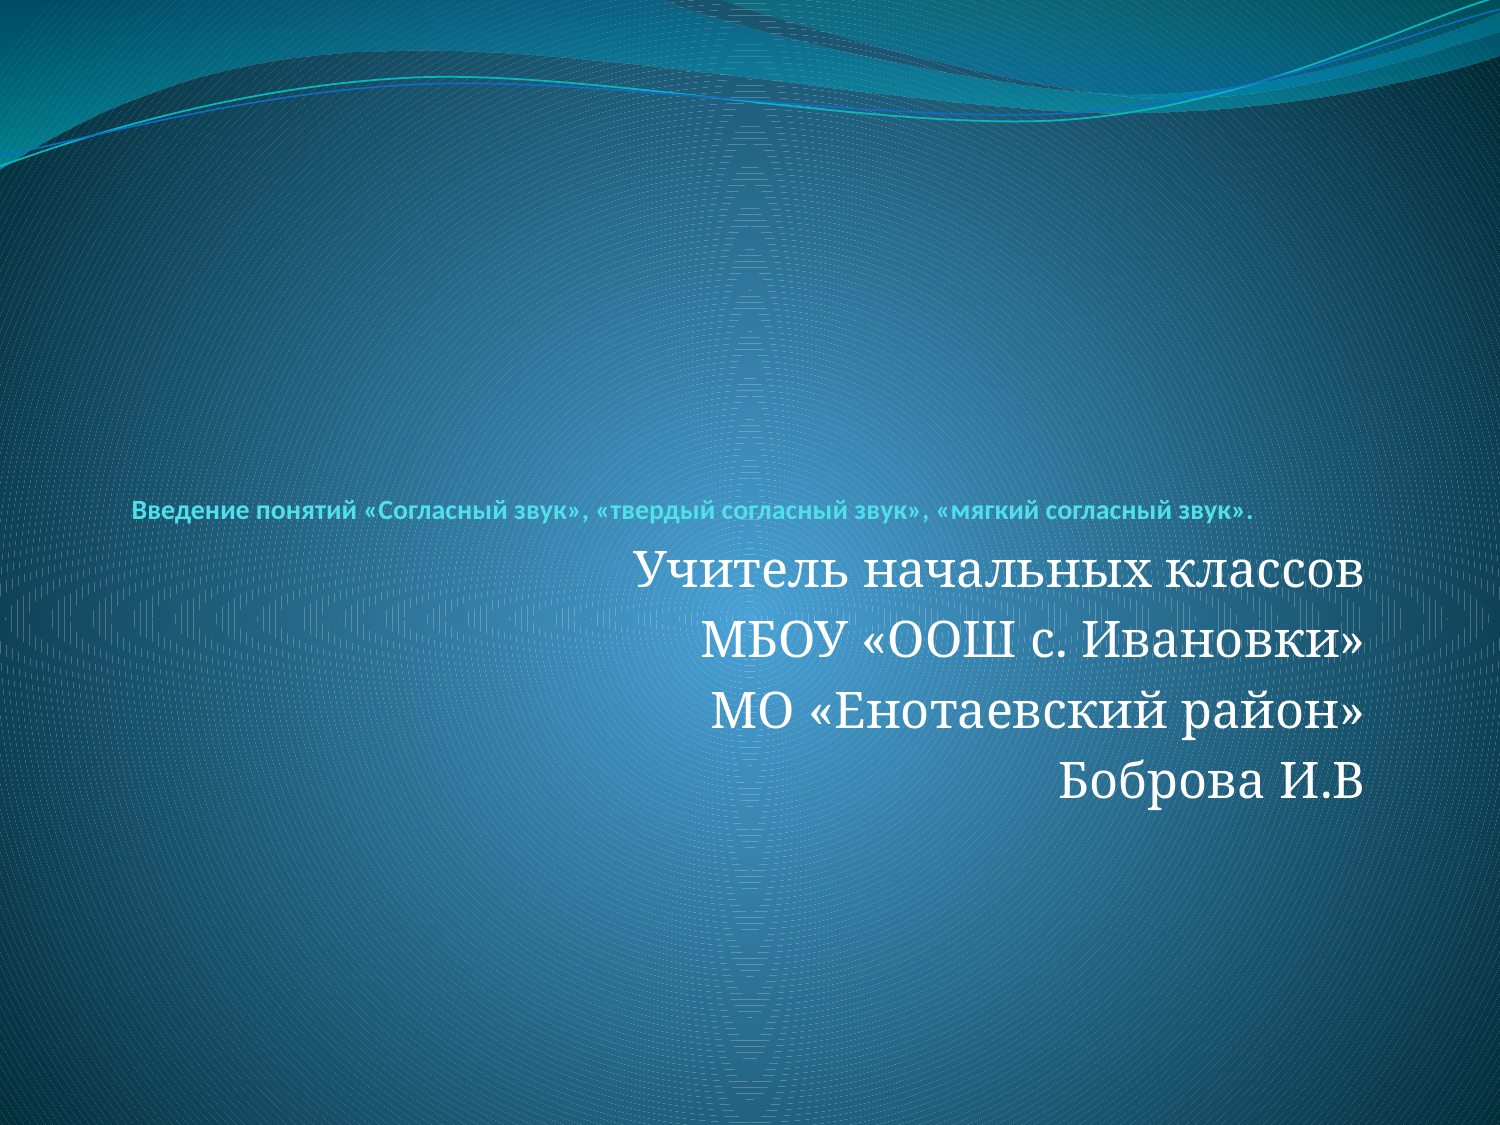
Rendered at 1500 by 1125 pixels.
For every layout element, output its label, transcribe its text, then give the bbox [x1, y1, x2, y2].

subtitle Учитель начальных классов МБОУ «ООШ с. Ивановки» МО «Енотаевский район» Боброва И.В [87, 529, 1376, 818]
title Введение понятий «Согласный звук», «твердый согласный звук», «мягкий согласный звук». [87, 224, 1376, 525]
